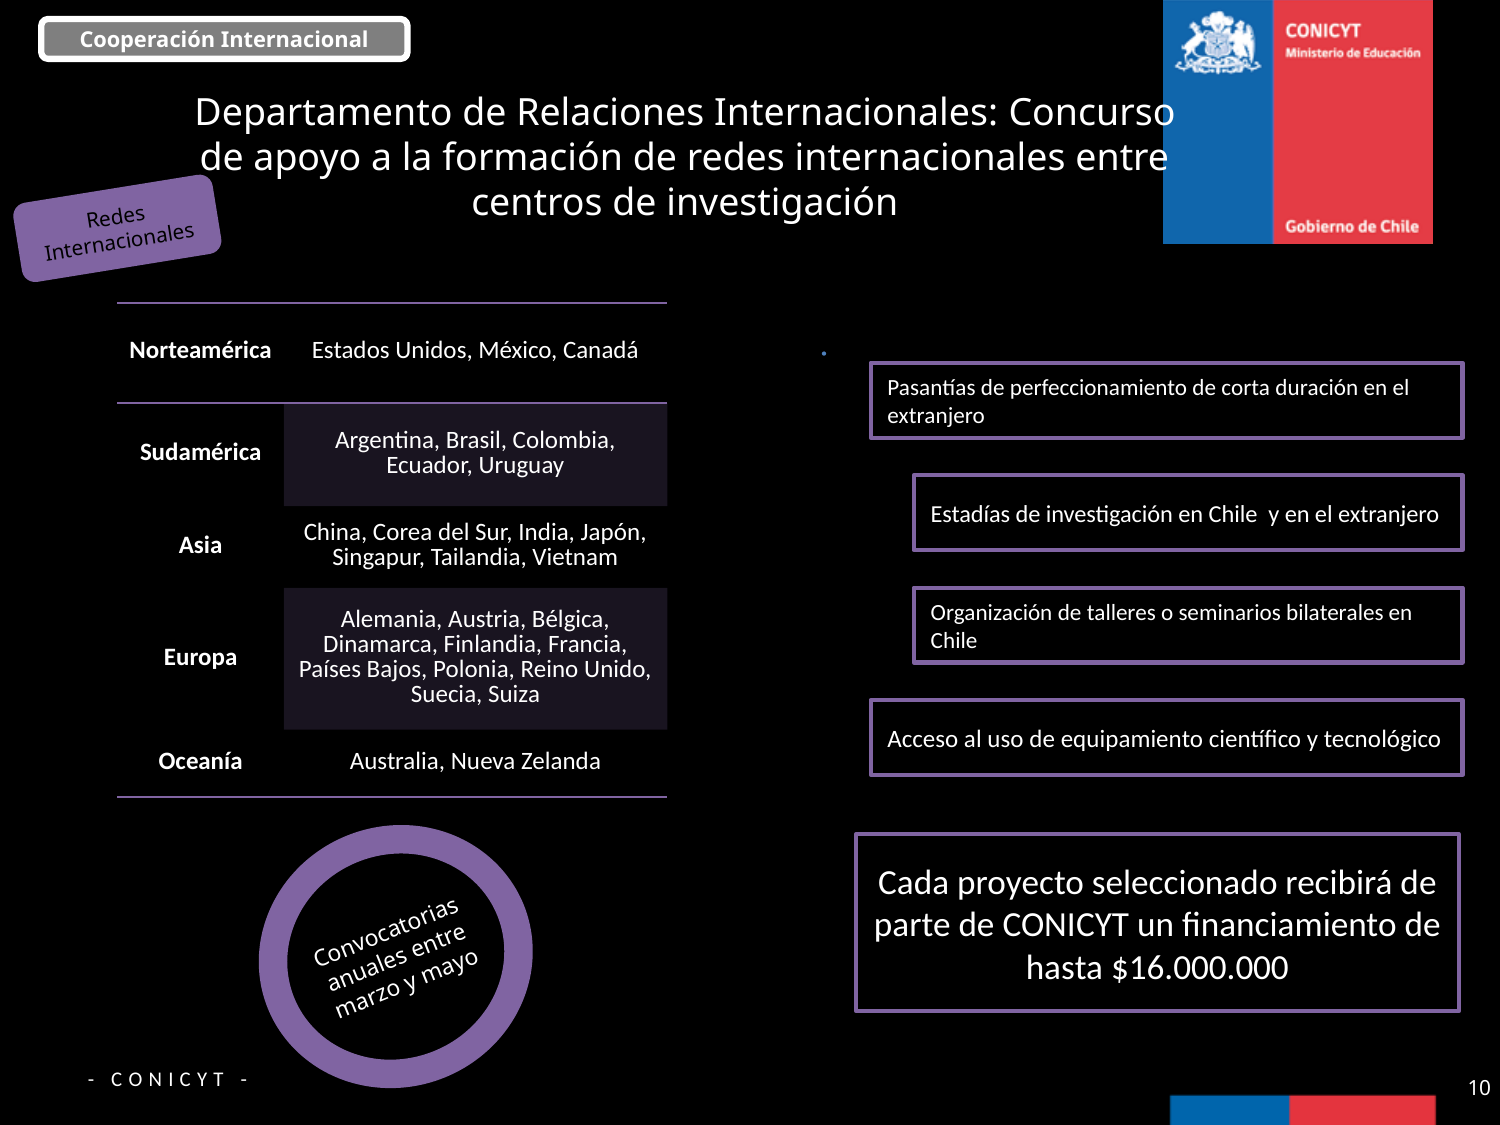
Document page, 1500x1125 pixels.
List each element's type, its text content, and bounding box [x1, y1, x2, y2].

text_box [808, 292, 1463, 780]
text_box Cooperación Internacional [38, 15, 411, 63]
table_cell Argentina, Brasil, Colombia, Ecuador, Uruguay [284, 404, 667, 506]
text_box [856, 833, 1459, 1012]
text_box Redes Internacionales [13, 174, 222, 282]
text_box Convocatorias anuales entre marzo y mayo [258, 825, 533, 1089]
title Departamento de Relaciones Internacionales: Concurso de apoyo a la formación de redes internacionales entre centros de investigación [170, 89, 1200, 221]
table_cell Oceanía [117, 730, 284, 796]
table_header Estados Unidos, México, Canadá [284, 304, 667, 402]
table_header Norteamérica [117, 304, 284, 402]
table_cell China, Corea del Sur, India, Japón, Singapur, Tailandia, Vietnam [284, 506, 667, 588]
table_cell Sudamérica [117, 404, 284, 506]
picture [1156, 1119, 1438, 1125]
table_cell Alemania, Austria, Bélgica, Dinamarca, Finlandia, Francia, Países Bajos, Polonia, Reino Unido, Suecia, Suiza [284, 588, 667, 730]
table_cell Australia, Nueva Zelanda [284, 730, 667, 796]
table_cell Europa [117, 588, 284, 730]
picture [1163, 0, 1433, 244]
slide_number 10 [1156, 1058, 1500, 1119]
table_cell Asia [117, 506, 284, 588]
